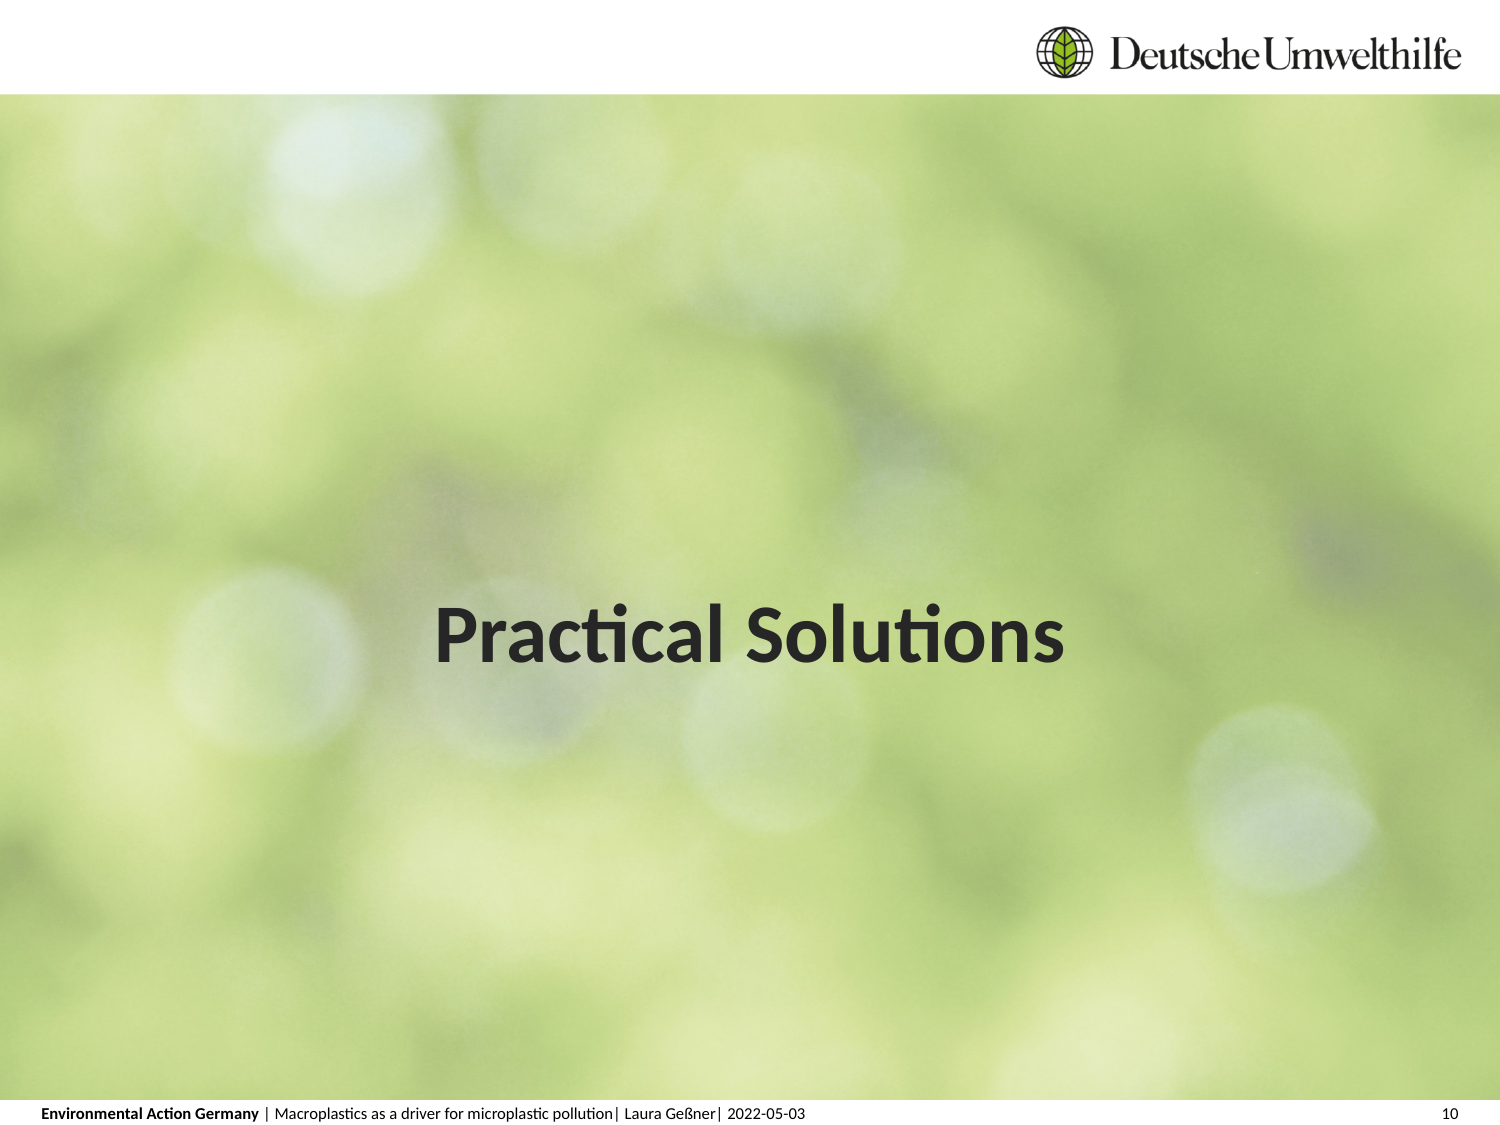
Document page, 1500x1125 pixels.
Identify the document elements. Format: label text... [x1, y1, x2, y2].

picture [1035, 25, 1462, 79]
picture [0, 95, 1500, 1100]
title Practical Solutions [88, 172, 1412, 1035]
